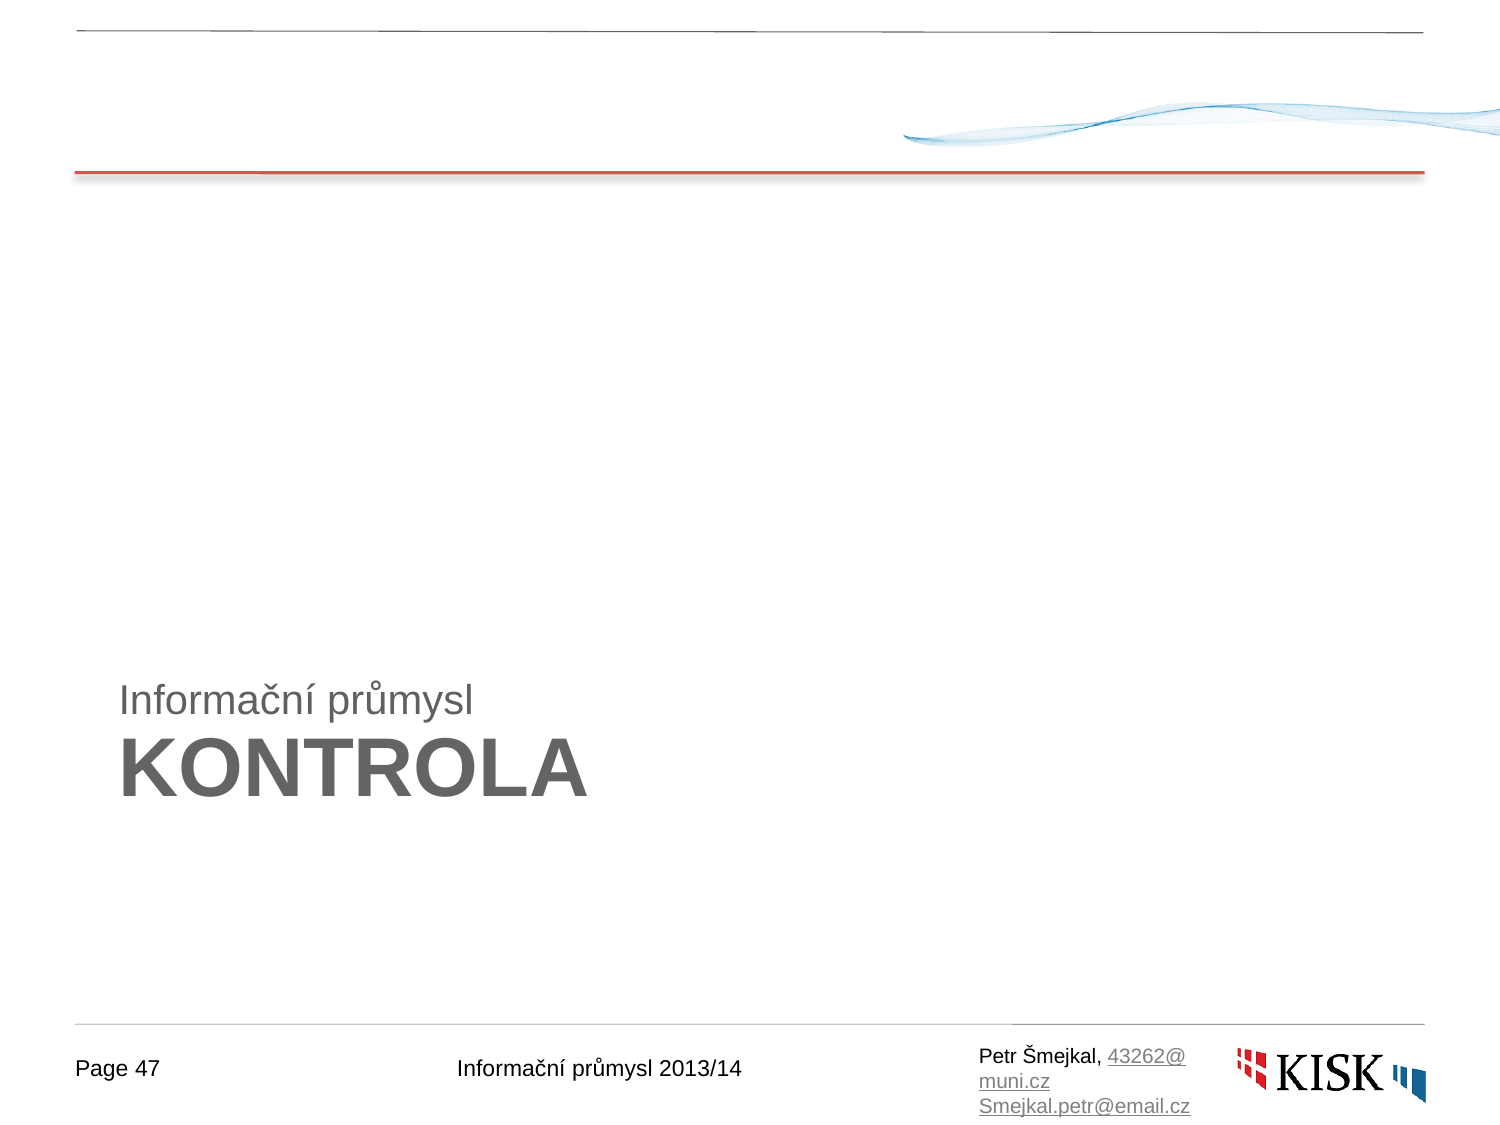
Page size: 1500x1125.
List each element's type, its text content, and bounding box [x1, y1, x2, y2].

list Informační průmysl [118, 476, 1394, 724]
picture [897, 101, 1500, 149]
title kontrola [118, 724, 1394, 947]
picture [1237, 1046, 1426, 1103]
